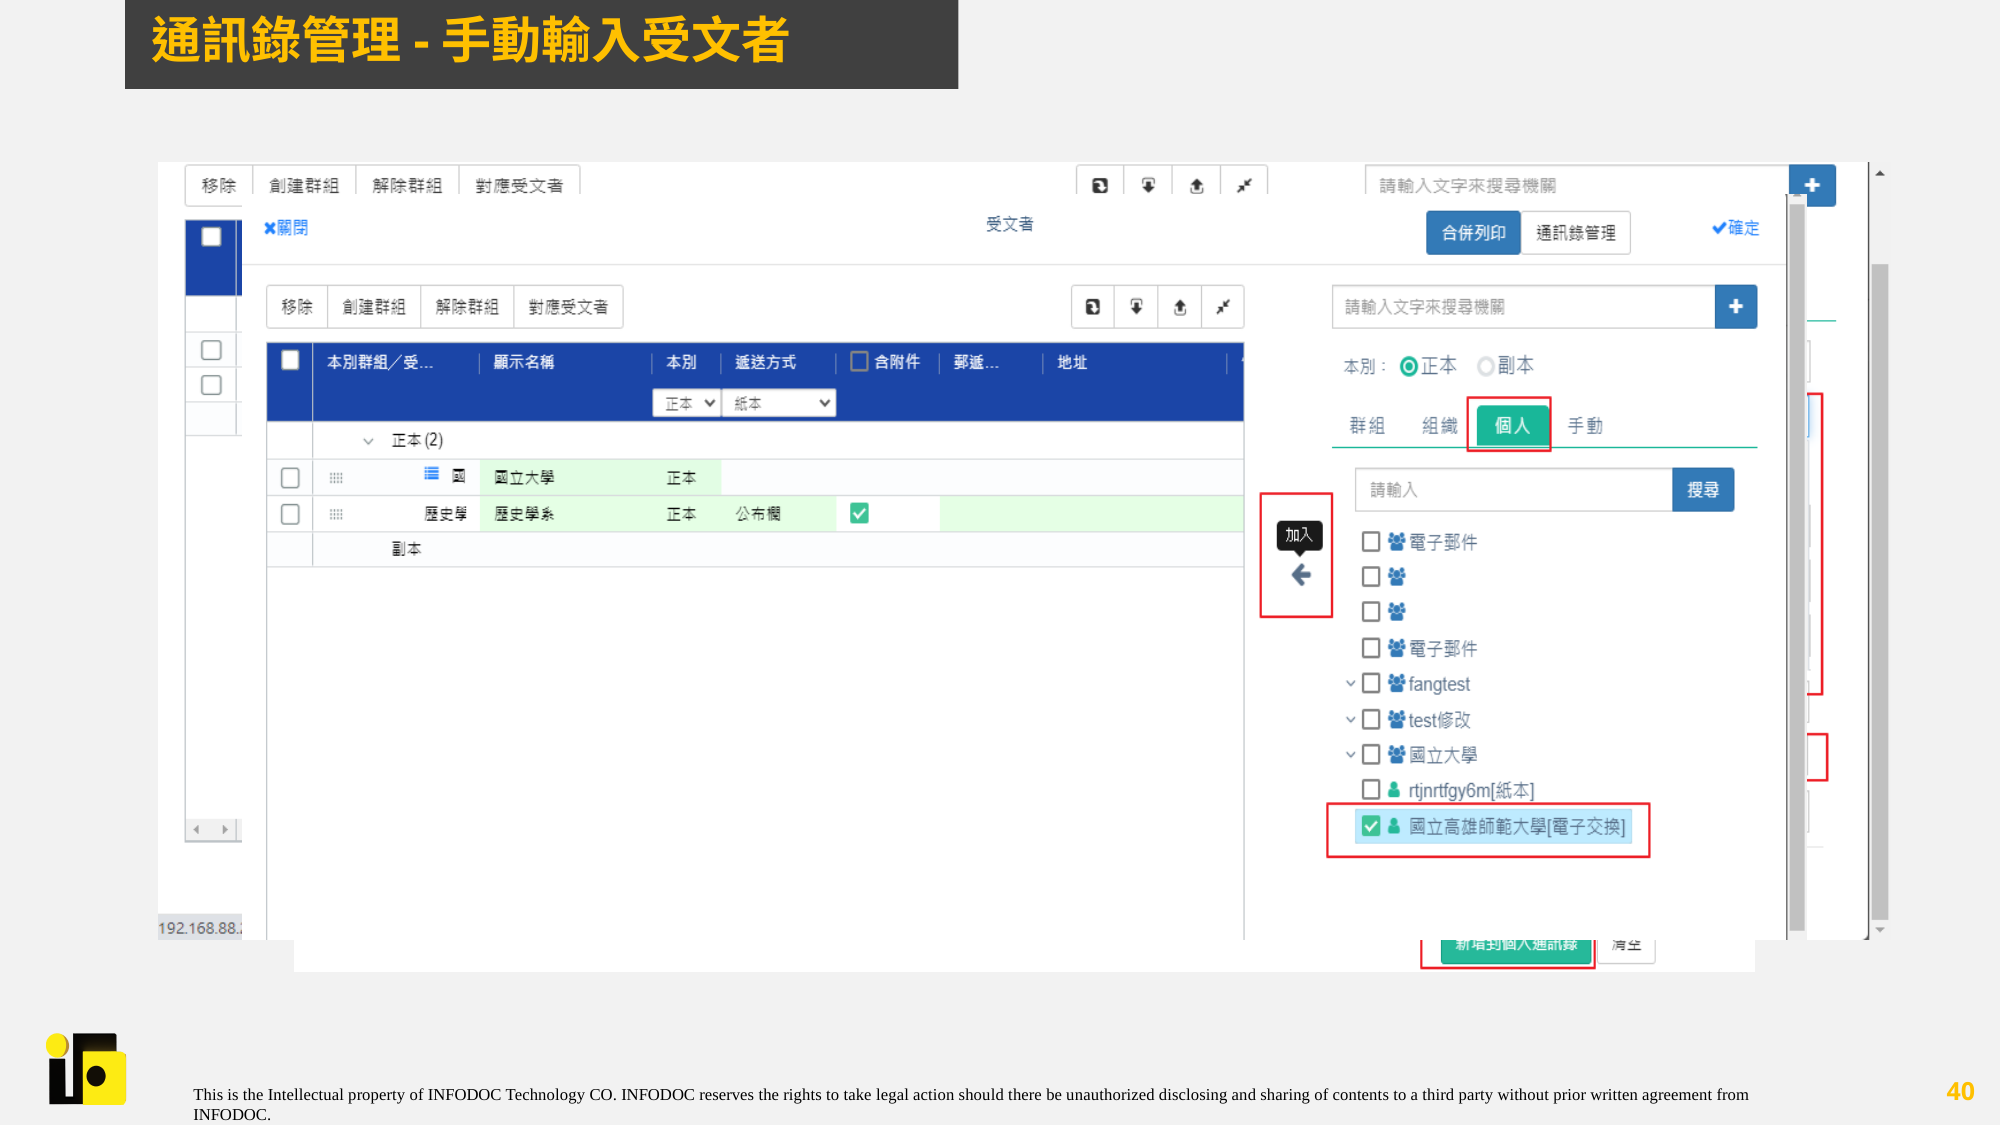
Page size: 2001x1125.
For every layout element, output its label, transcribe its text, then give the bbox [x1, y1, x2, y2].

picture [38, 973, 127, 1125]
picture [158, 162, 1891, 972]
slide_number 40 [1540, 1062, 1991, 1123]
list 通訊錄管理-手動輸入受文者 [136, 8, 872, 85]
